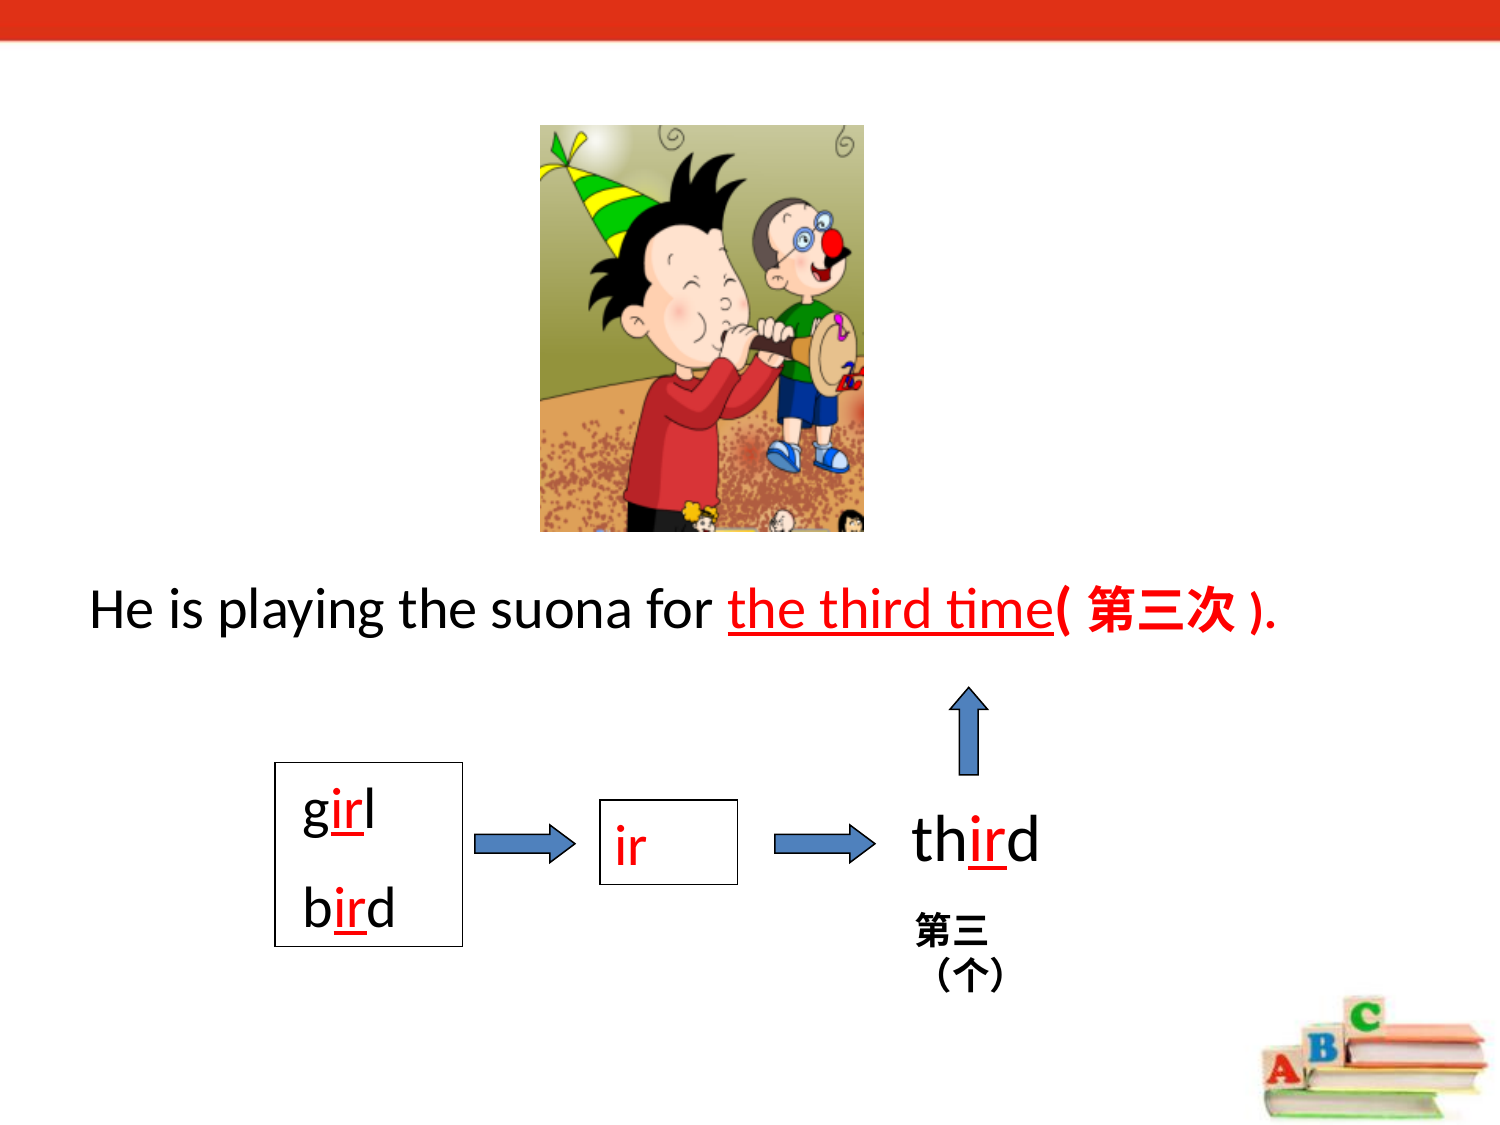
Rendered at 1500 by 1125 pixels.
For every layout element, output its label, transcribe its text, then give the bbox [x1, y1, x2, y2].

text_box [274, 762, 1197, 961]
picture [0, 0, 1500, 1125]
text_box [950, 687, 988, 760]
text_box He is playing the suona for the third time(第三次). [75, 562, 1400, 648]
